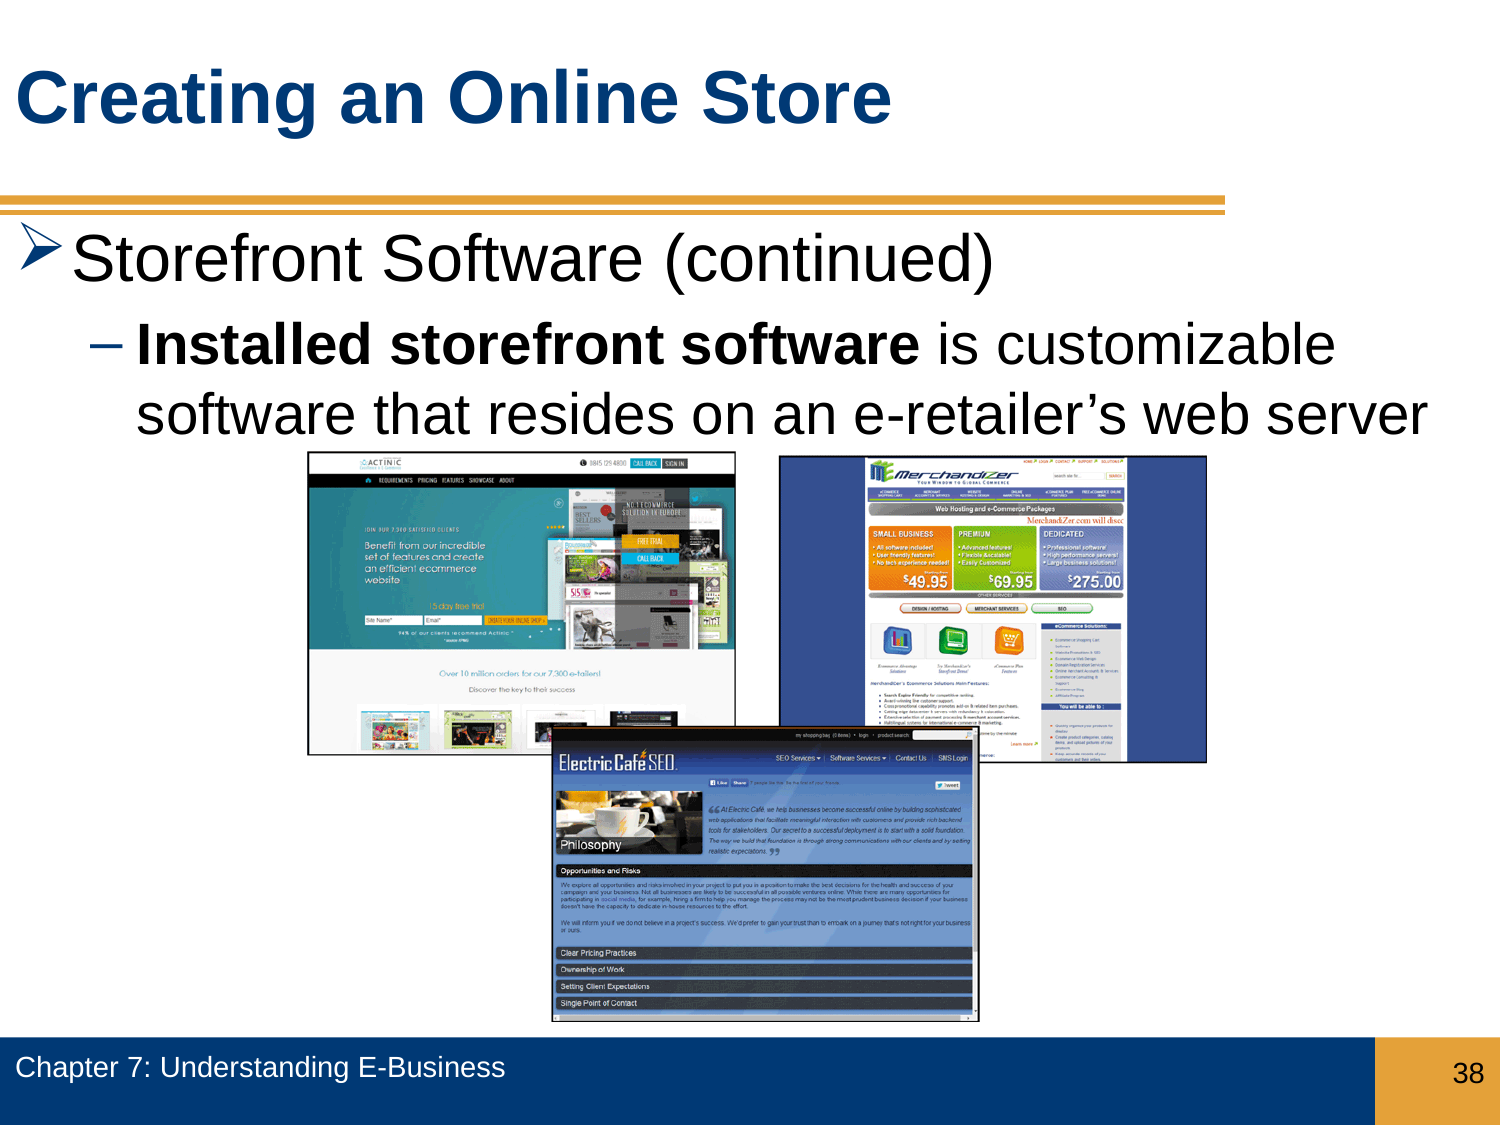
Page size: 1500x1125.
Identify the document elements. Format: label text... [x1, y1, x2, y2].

footer Chapter 7: Understanding E-Business [0, 1040, 626, 1124]
picture [307, 451, 1207, 1022]
slide_number 38 [1374, 1046, 1500, 1125]
list Storefront Software (continued) Installed storefront software is customizable software that resides on an e-retailer’s web server [0, 206, 1486, 1048]
title Creating an Online Store [0, 0, 1226, 188]
